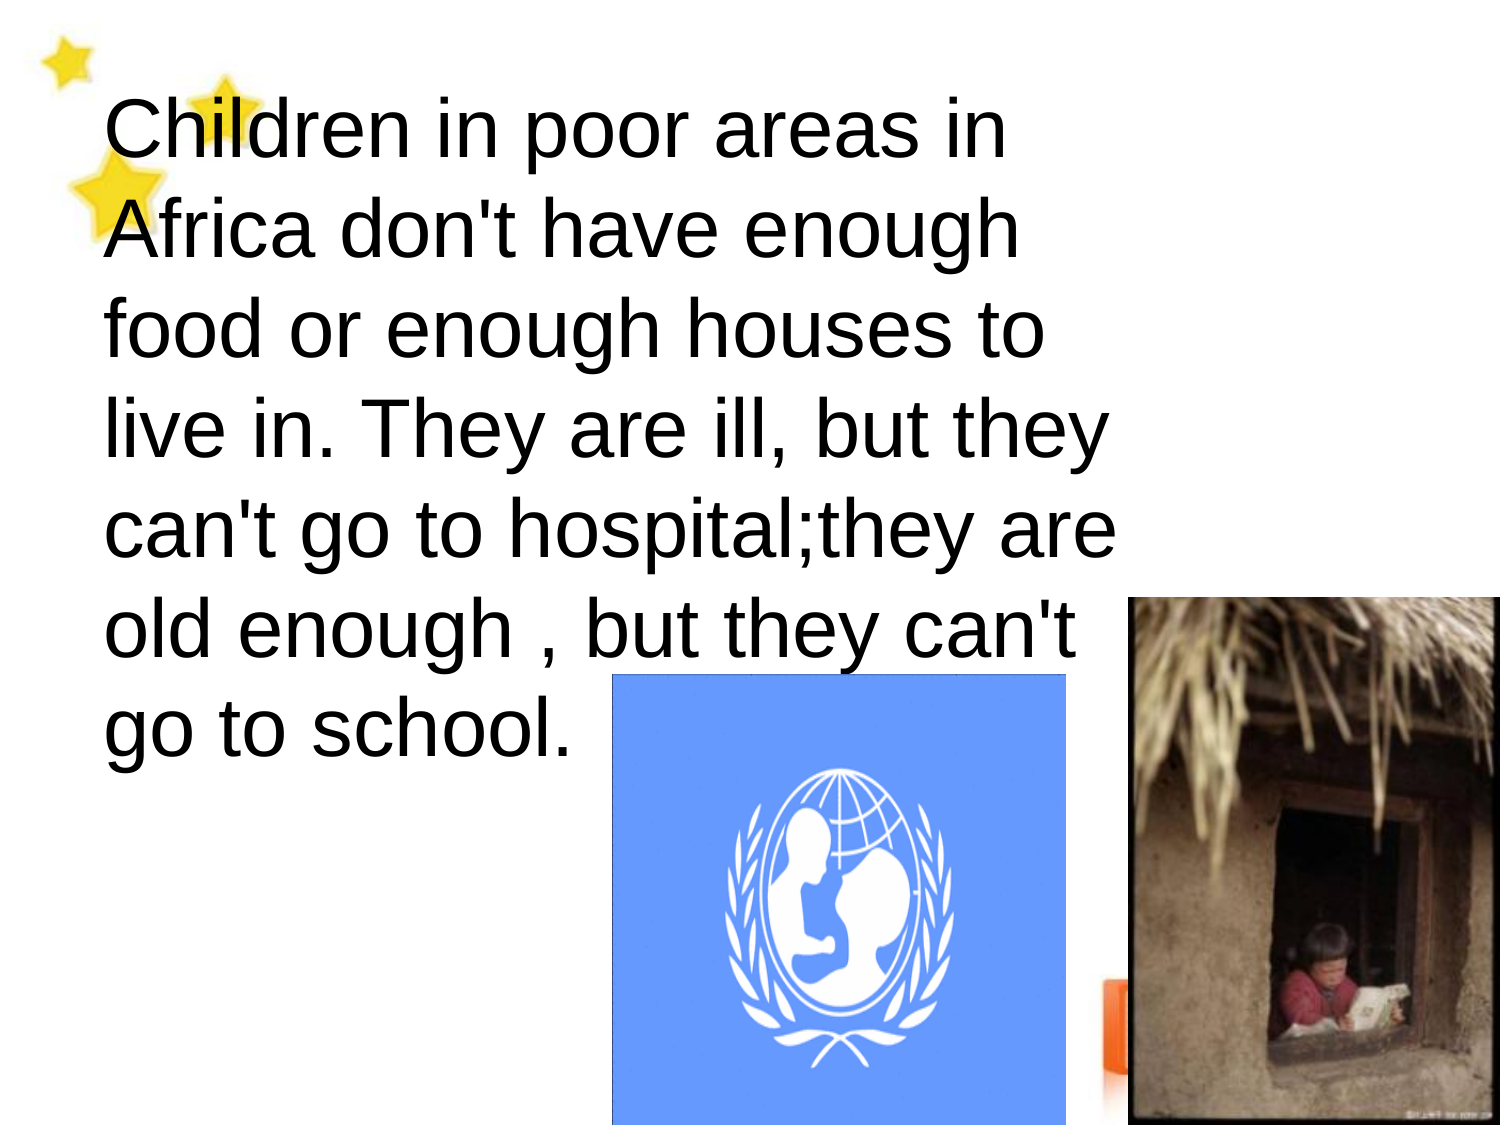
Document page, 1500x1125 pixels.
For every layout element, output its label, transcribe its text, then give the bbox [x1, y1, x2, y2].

picture [0, 0, 1500, 1125]
text_box Children in poor areas in Africa don't have enough food or enough houses to live in. They are ill, but they can't go to hospital;they are old enough , but they can't go to school. [88, 66, 1201, 781]
